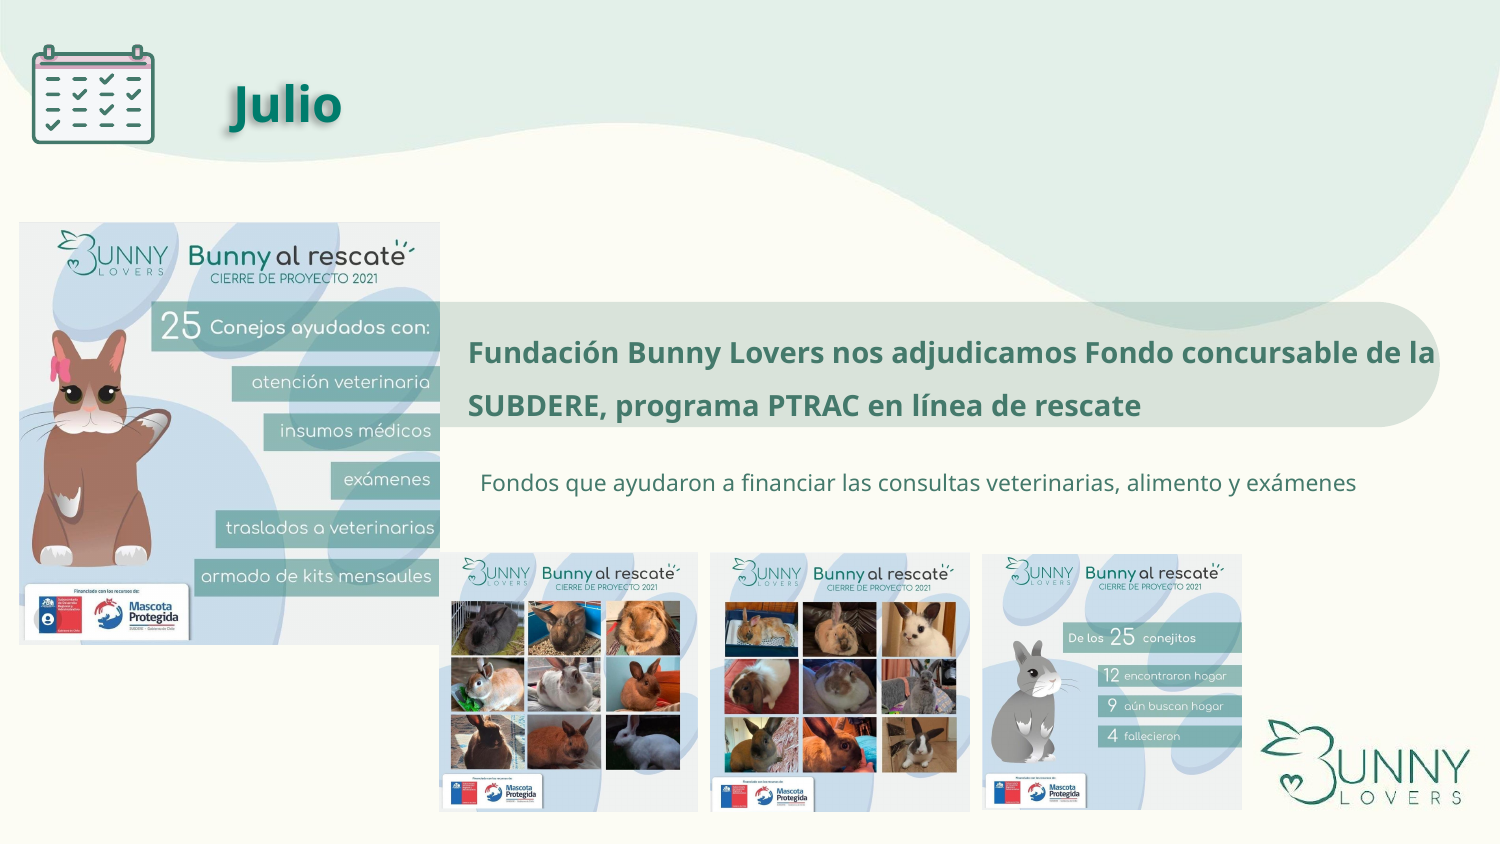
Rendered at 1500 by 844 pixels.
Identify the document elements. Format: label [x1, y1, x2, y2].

picture [0, 0, 1500, 844]
text_box [31, 44, 155, 145]
